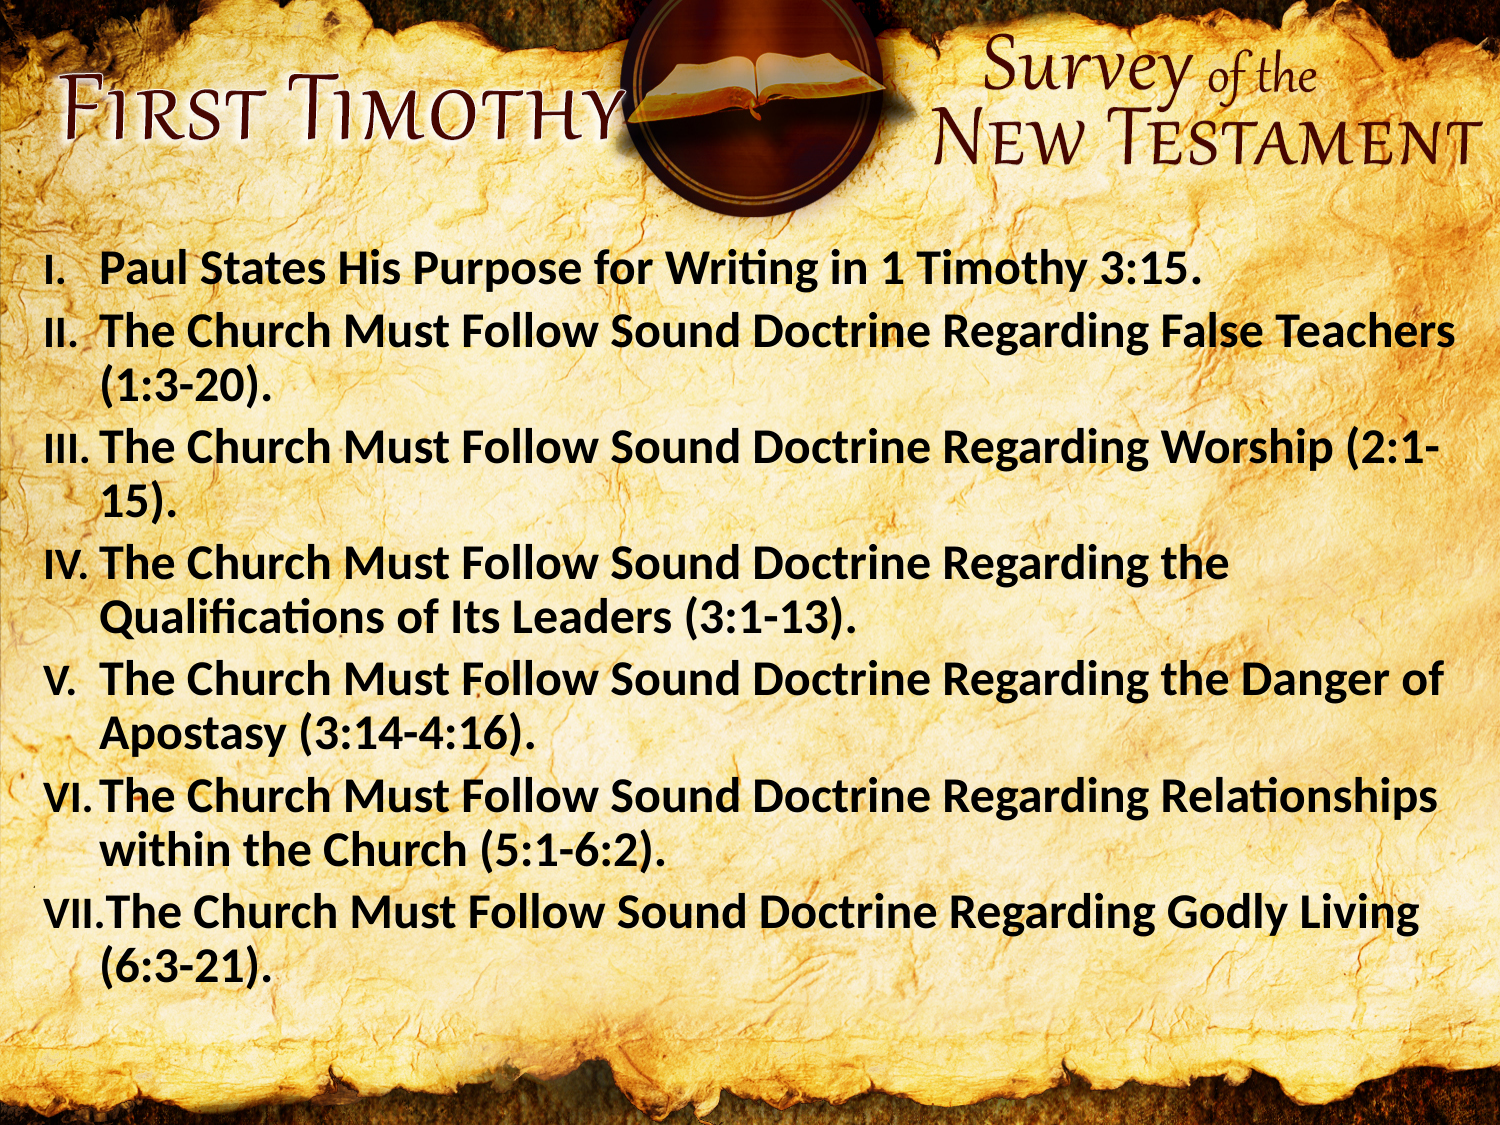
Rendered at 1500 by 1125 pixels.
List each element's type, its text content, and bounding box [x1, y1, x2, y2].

picture [0, 0, 1500, 1125]
list Paul States His Purpose for Writing in 1 Timothy 3:15. The Church Must Follow Sound Doctrine Regarding False Teachers (1:3-20). The Church Must Follow Sound Doctrine Regarding Worship (2:1-15). The Church Must Follow Sound Doctrine Regarding the Qualifications of Its Leaders (3:1-13). The Church Must Follow Sound Doctrine Regarding the Danger of Apostasy (3:14-4:16). The Church Must Follow Sound Doctrine Regarding Relationships within the Church (5:1-6:2). The Church Must Follow Sound Doctrine Regarding Godly Living (6:3-21). [28, 231, 1500, 1125]
